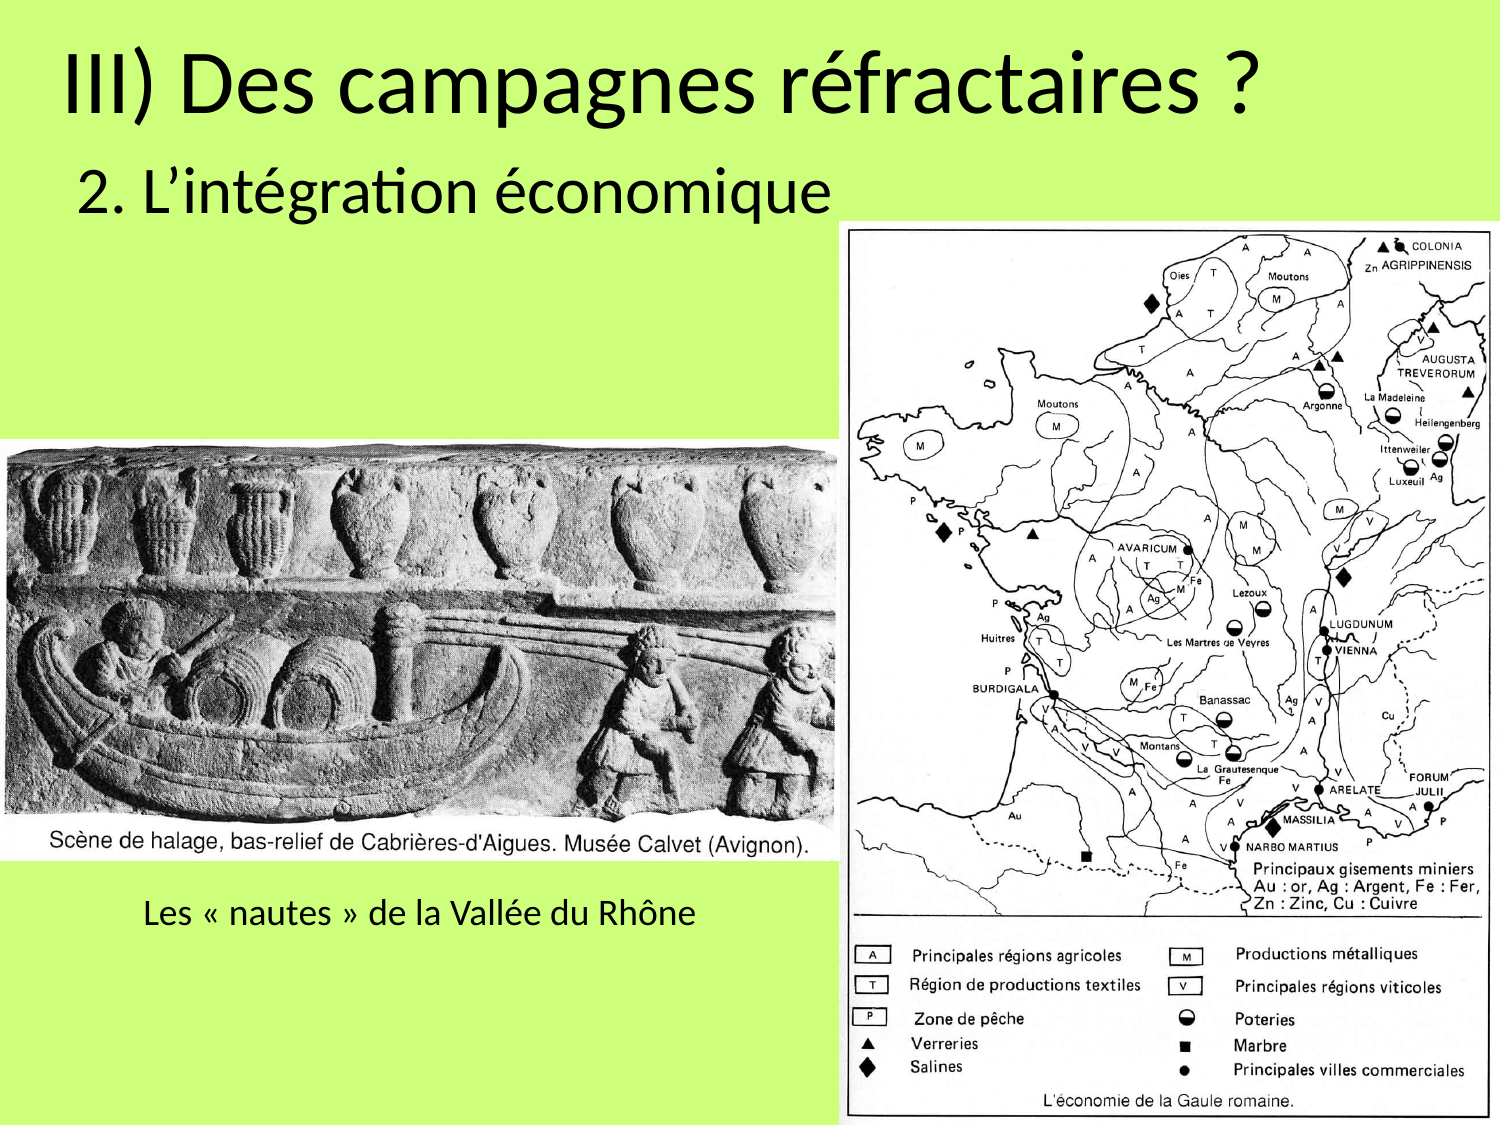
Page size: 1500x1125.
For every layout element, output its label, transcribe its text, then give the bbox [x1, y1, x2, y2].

text_box Les « nautes » de la Vallée du Rhône [128, 880, 712, 941]
picture [0, 220, 1500, 1125]
title III) Des campagnes réfractaires ? [0, 0, 1328, 171]
list 2. L’intégration économique [61, 139, 1459, 292]
